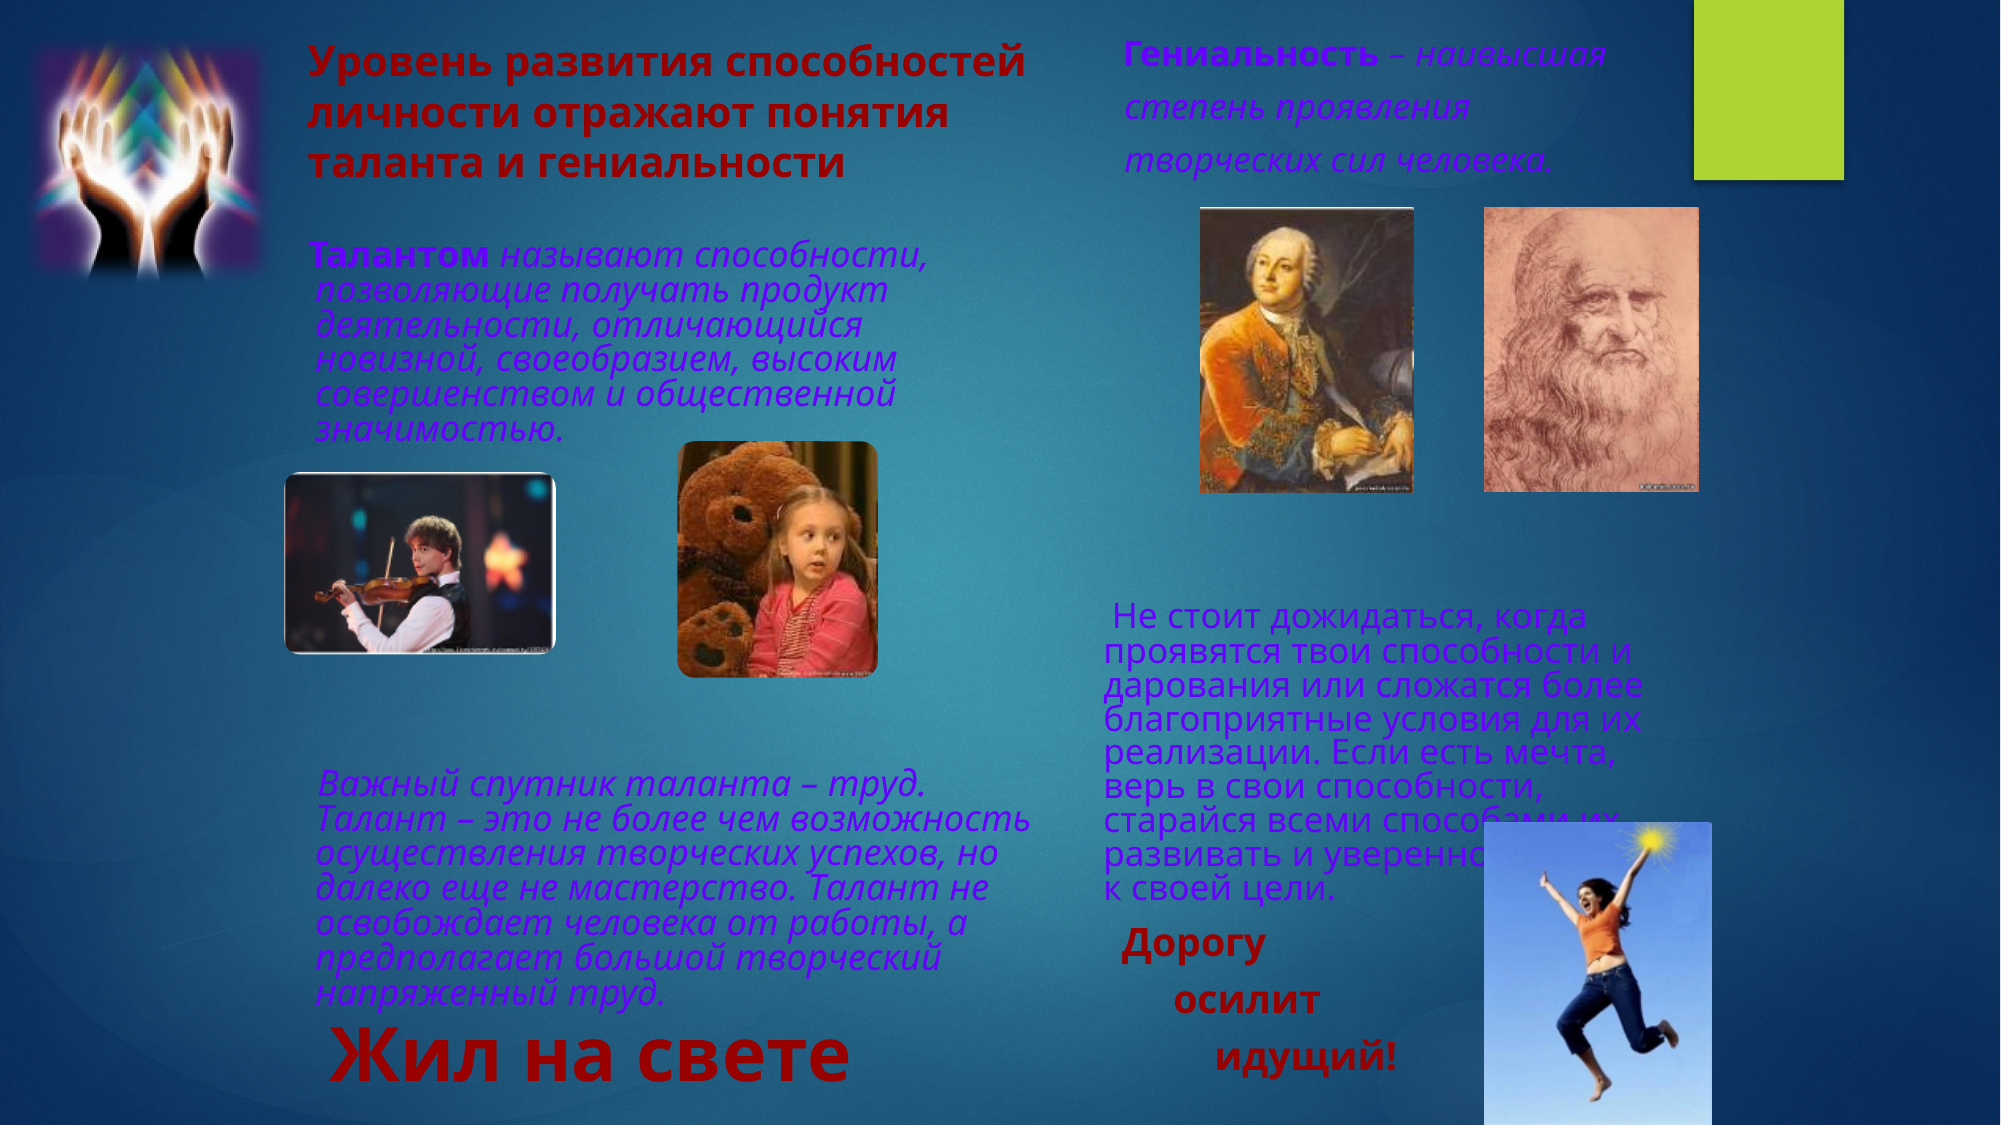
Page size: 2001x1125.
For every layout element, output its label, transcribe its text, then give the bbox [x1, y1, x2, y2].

list Гениальность – наивысшая степень проявления творческих сил человека. Не стоит дожидаться, когда проявятся твои способности и дарования или сложатся более благоприятные условия для их реализации. Если есть мечта, верь в свои способности, старайся всеми способами их развивать и уверенно двигайся к своей цели. Дорогу осилит идущий! [1035, 31, 1674, 1095]
picture [283, 471, 557, 655]
title Уровень развития способностей личности отражают понятия таланта и гениальности [292, 27, 1061, 215]
picture [1484, 207, 1700, 492]
picture [1484, 822, 1712, 1125]
picture [677, 440, 879, 678]
picture [1200, 207, 1414, 493]
list Талантом называют способности, позволяющие получать продукт деятельности, отличающийся новизной, своеобразием, высоким совершенством и общественной значимостью. Важный спутник таланта – труд. Талант – это не более чем возможность осуществления творческих успехов, но далеко еще не мастерство. Талант не освобождает человека от работы, а предполагает большой творческий напряженный труд. [245, 232, 1035, 1052]
picture [18, 30, 278, 288]
text_box Жил на свете человек, стр.42 [314, 999, 1061, 1125]
